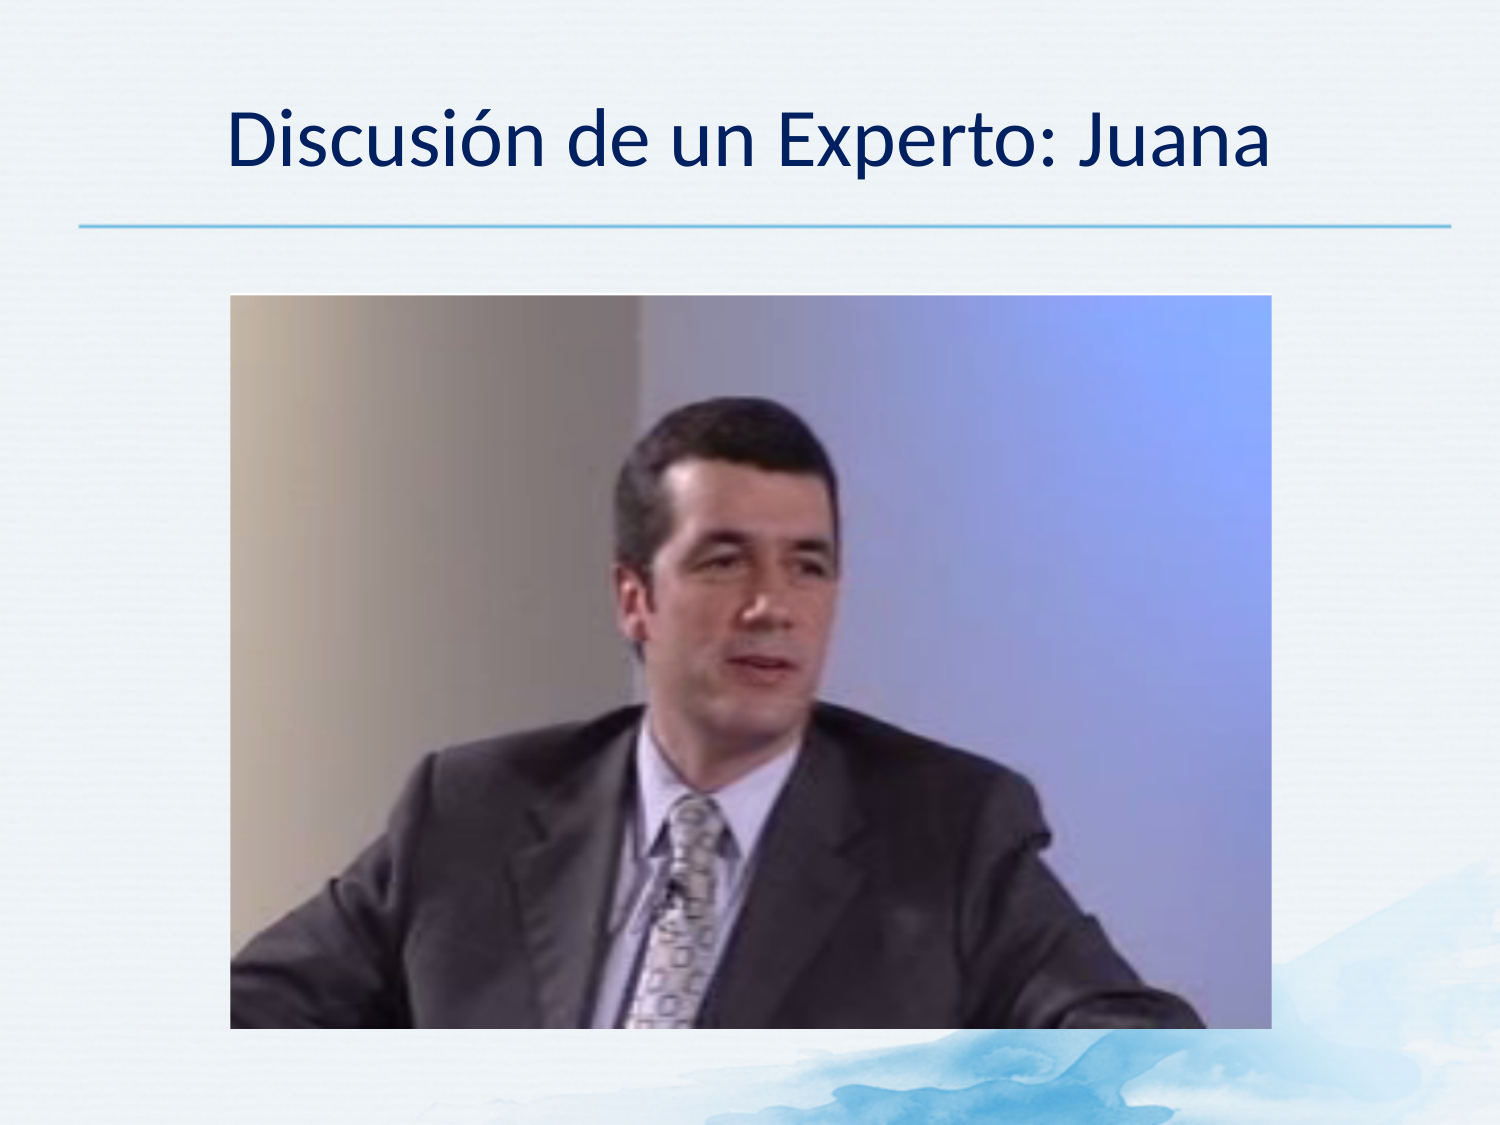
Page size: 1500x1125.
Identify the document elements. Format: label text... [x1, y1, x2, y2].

picture [0, 0, 1500, 1125]
title Discusión de un Experto: Juana [75, 47, 1425, 235]
